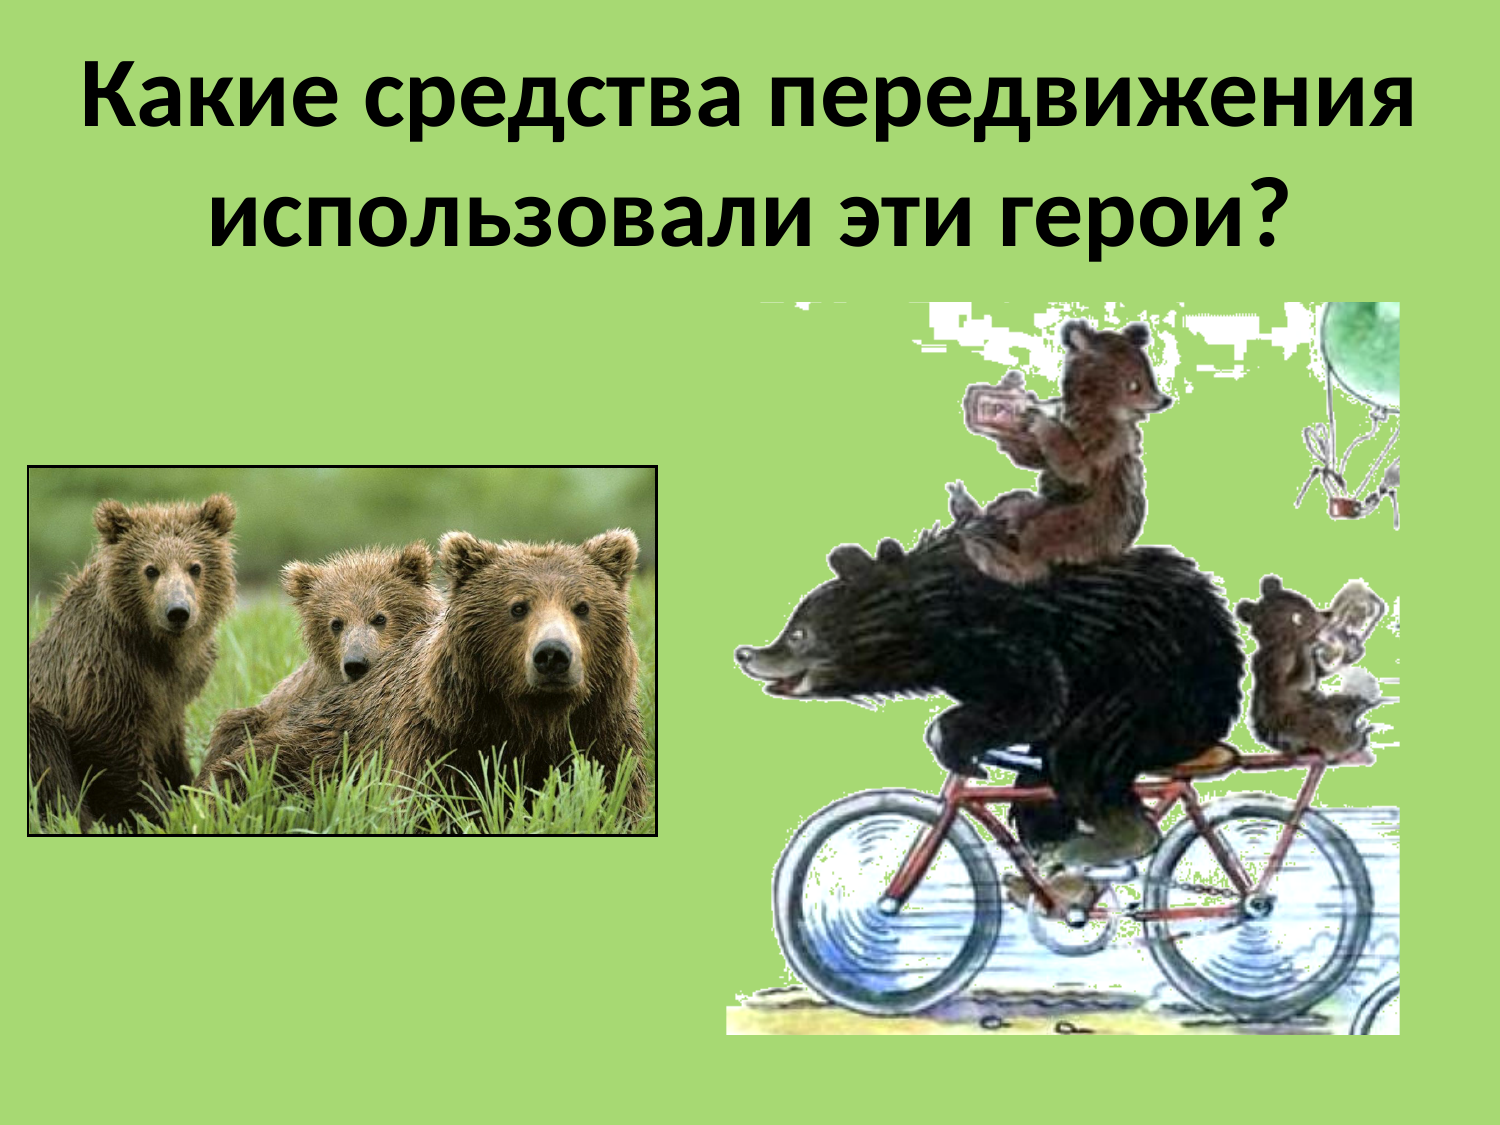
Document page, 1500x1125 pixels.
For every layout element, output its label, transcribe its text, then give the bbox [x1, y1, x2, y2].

picture [29, 467, 656, 835]
picture [725, 302, 1400, 1036]
text_box Какие средства передвижения использовали эти герои? [29, 18, 1471, 274]
